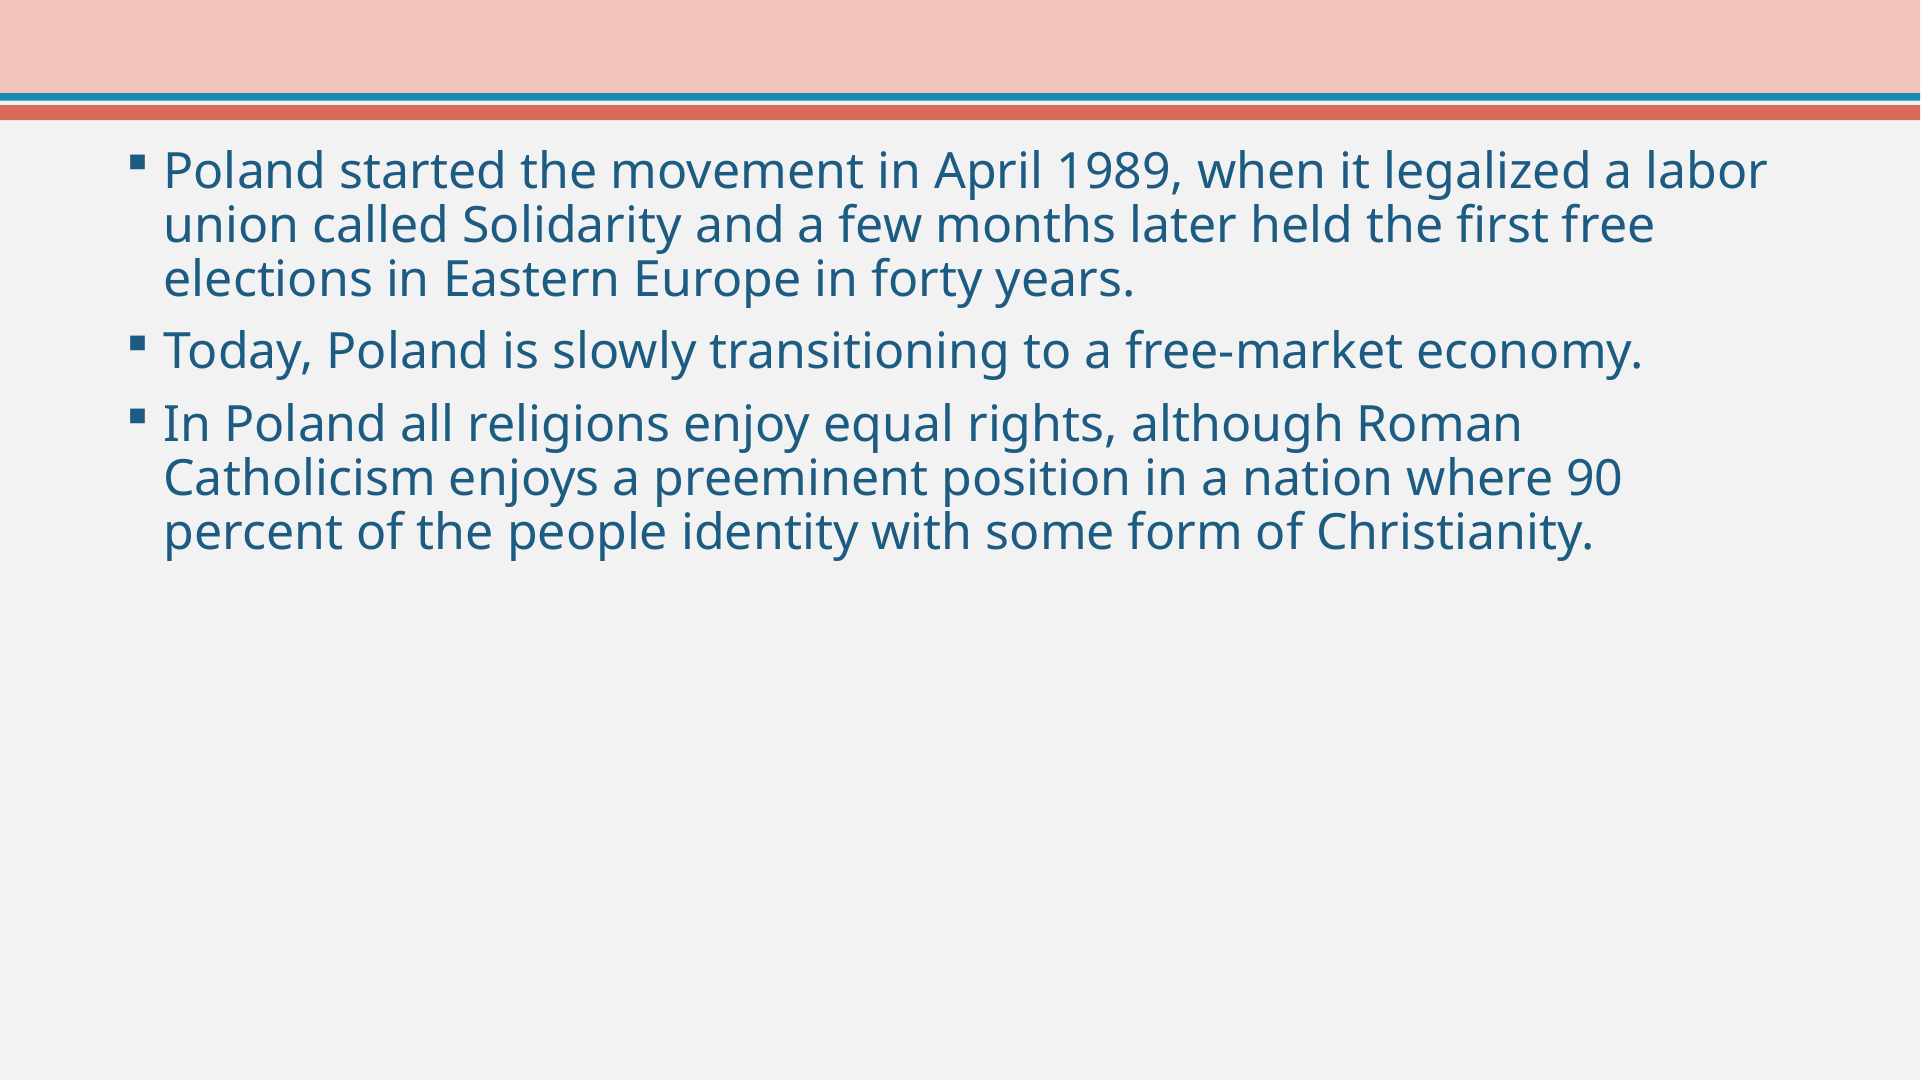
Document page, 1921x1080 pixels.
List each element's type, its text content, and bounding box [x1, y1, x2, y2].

list Poland started the movement in April 1989, when it legalized a labor union called Solidarity and a few months later held the first free elections in Eastern Europe in forty years. Today, Poland is slowly transitioning to a free-market economy. In Poland all religions enjoy equal rights, although Roman Catholicism enjoys a preeminent position in a nation where 90 percent of the people identity with some form of Christianity. [110, 137, 1825, 1039]
